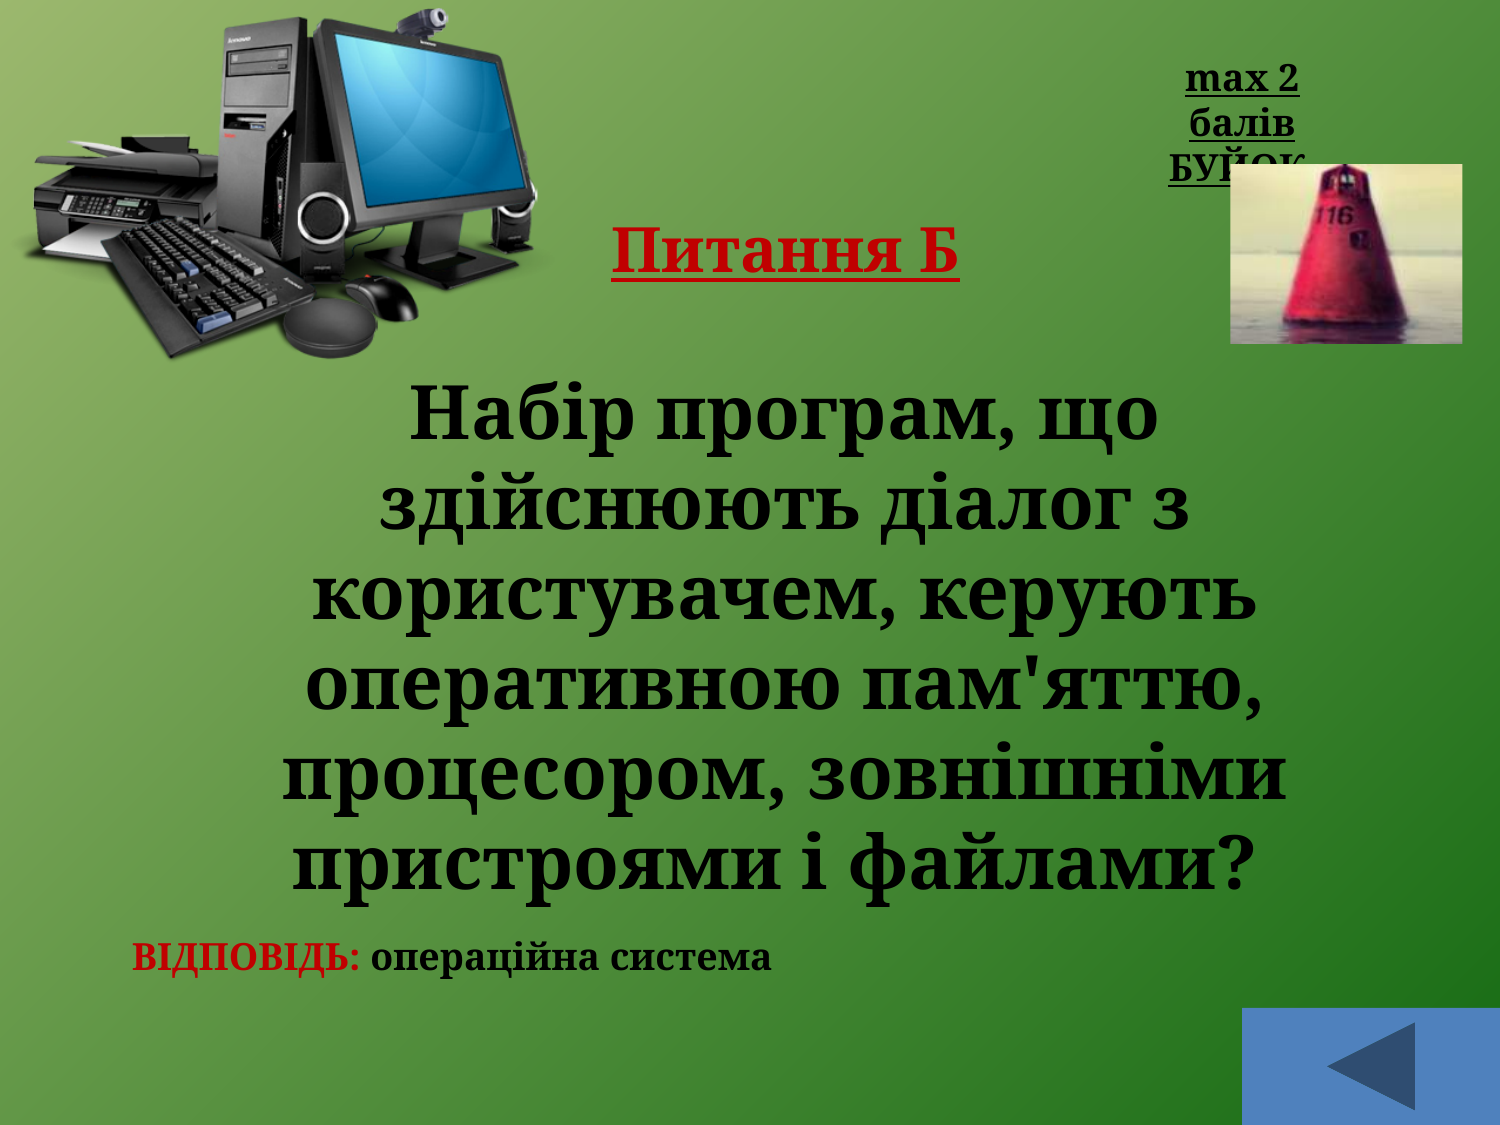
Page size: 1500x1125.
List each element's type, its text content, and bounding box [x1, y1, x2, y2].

text_box Питання Б [492, 140, 1080, 418]
text_box Набір програм, що здійснюють діалог з користувачем, керують оперативною пам'яттю, процесором, зовнішніми пристроями і файлами? [194, 357, 1376, 912]
text_box ВІДПОВІДЬ: операційна система [117, 925, 868, 986]
text_box [1242, 1007, 1500, 1125]
picture [9, 8, 562, 366]
picture [1230, 163, 1463, 344]
text_box max 2 балів БУЙОК [1113, 46, 1372, 287]
